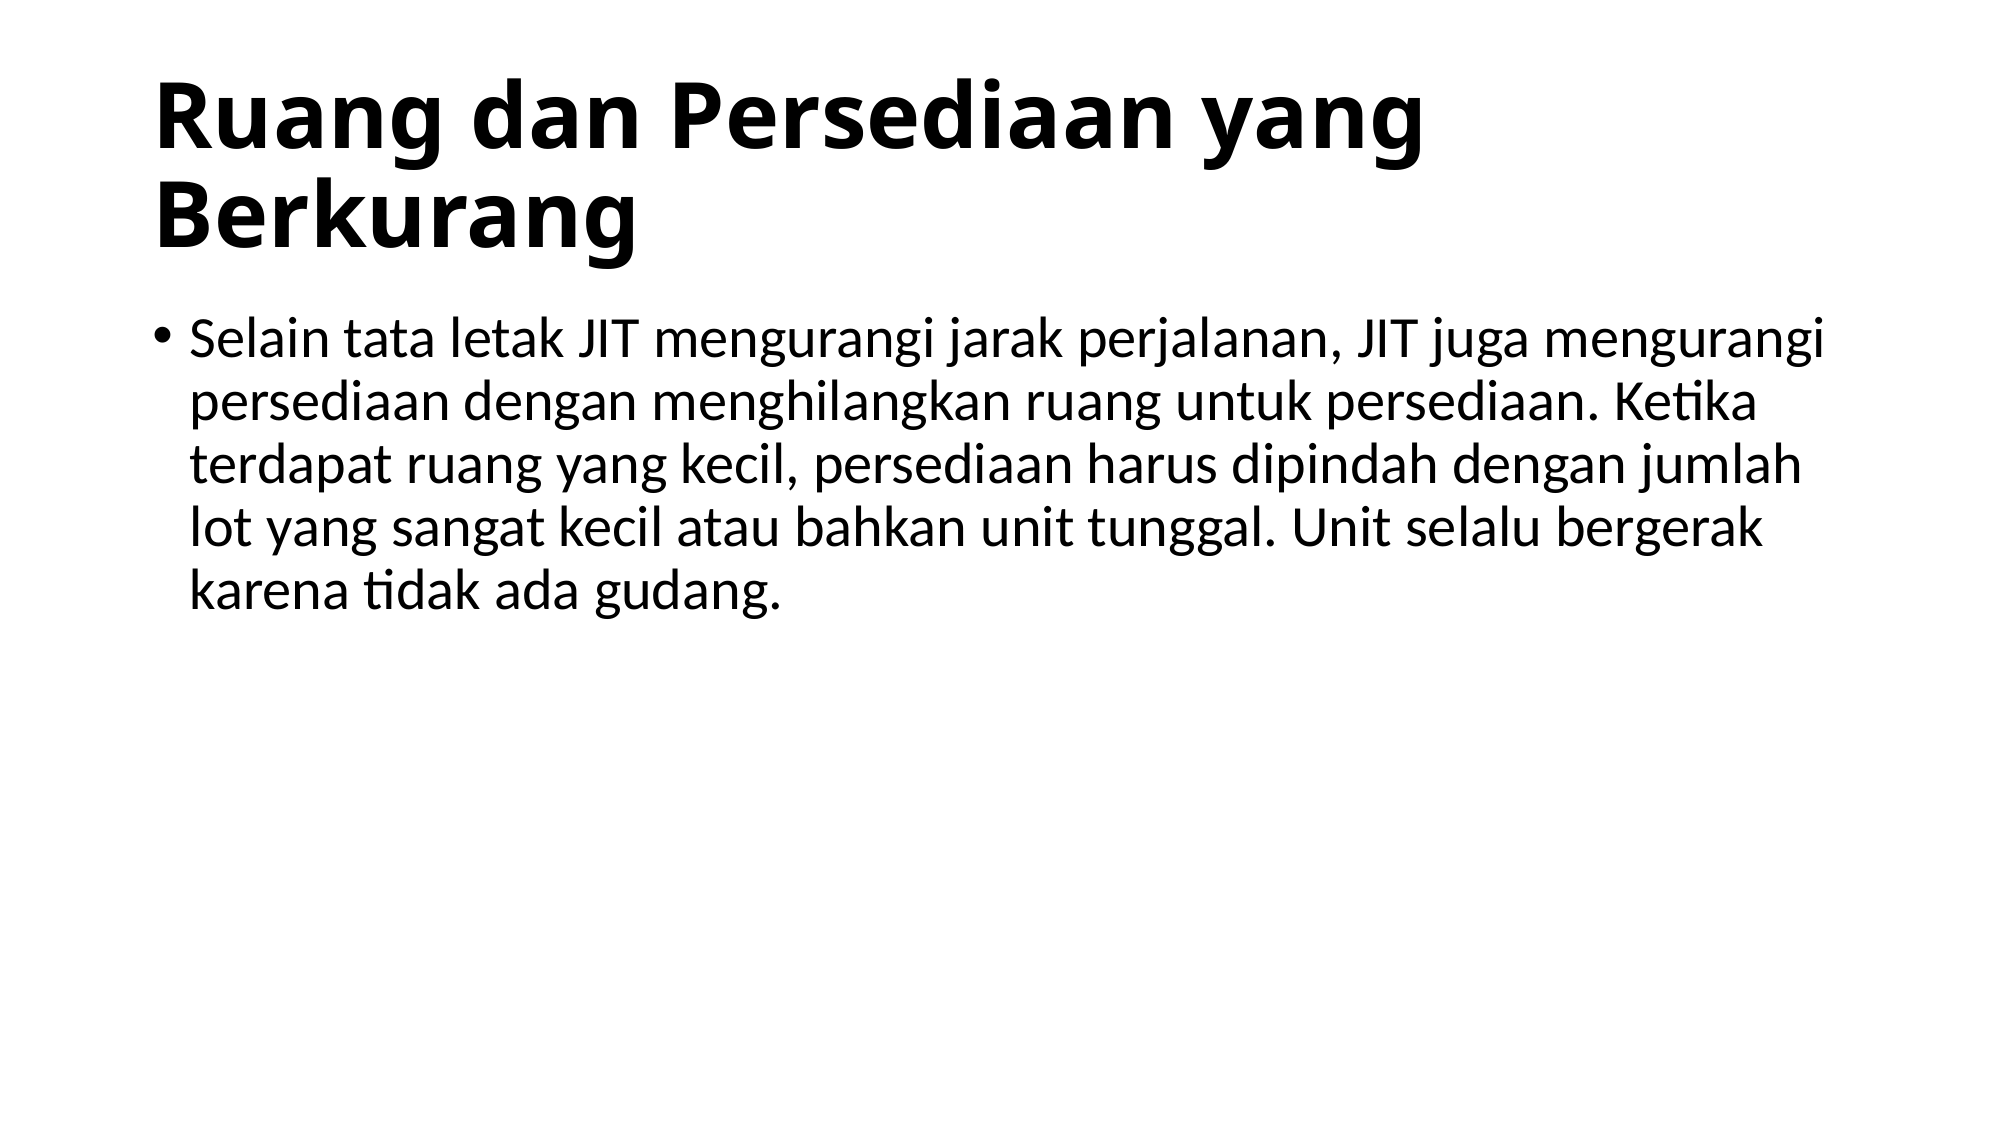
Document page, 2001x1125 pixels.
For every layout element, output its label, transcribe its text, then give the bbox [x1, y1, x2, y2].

list Selain tata letak JIT mengurangi jarak perjalanan, JIT juga mengurangi persediaan dengan menghilangkan ruang untuk persediaan. Ketika terdapat ruang yang kecil, persediaan harus dipindah dengan jumlah lot yang sangat kecil atau bahkan unit tunggal. Unit selalu bergerak karena tidak ada gudang. [137, 299, 1863, 1014]
title Ruang dan Persediaan yang Berkurang [137, 59, 1863, 278]
